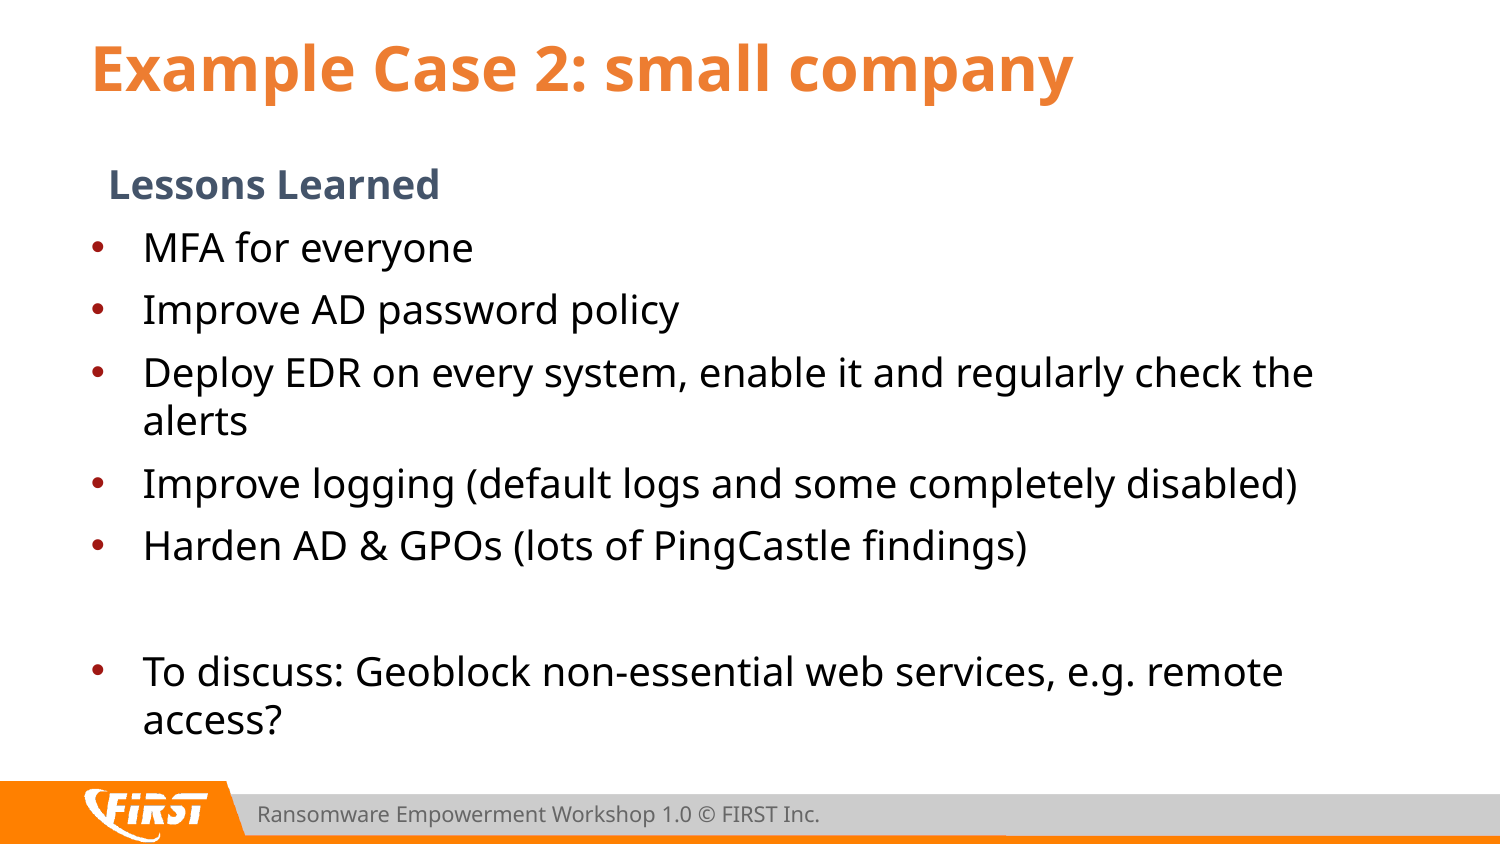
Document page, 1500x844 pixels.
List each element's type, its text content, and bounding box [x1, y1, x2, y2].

title Example Case 2: small company [75, 22, 1429, 121]
list Lessons Learned MFA for everyone Improve AD password policy Deploy EDR on every system, enable it and regularly check the alerts Improve logging (default logs and some completely disabled) Harden AD & GPOs (lots of PingCastle findings) To discuss: Geoblock non-essential web services, e.g. remote access? [75, 144, 1429, 761]
picture [0, 781, 1500, 844]
